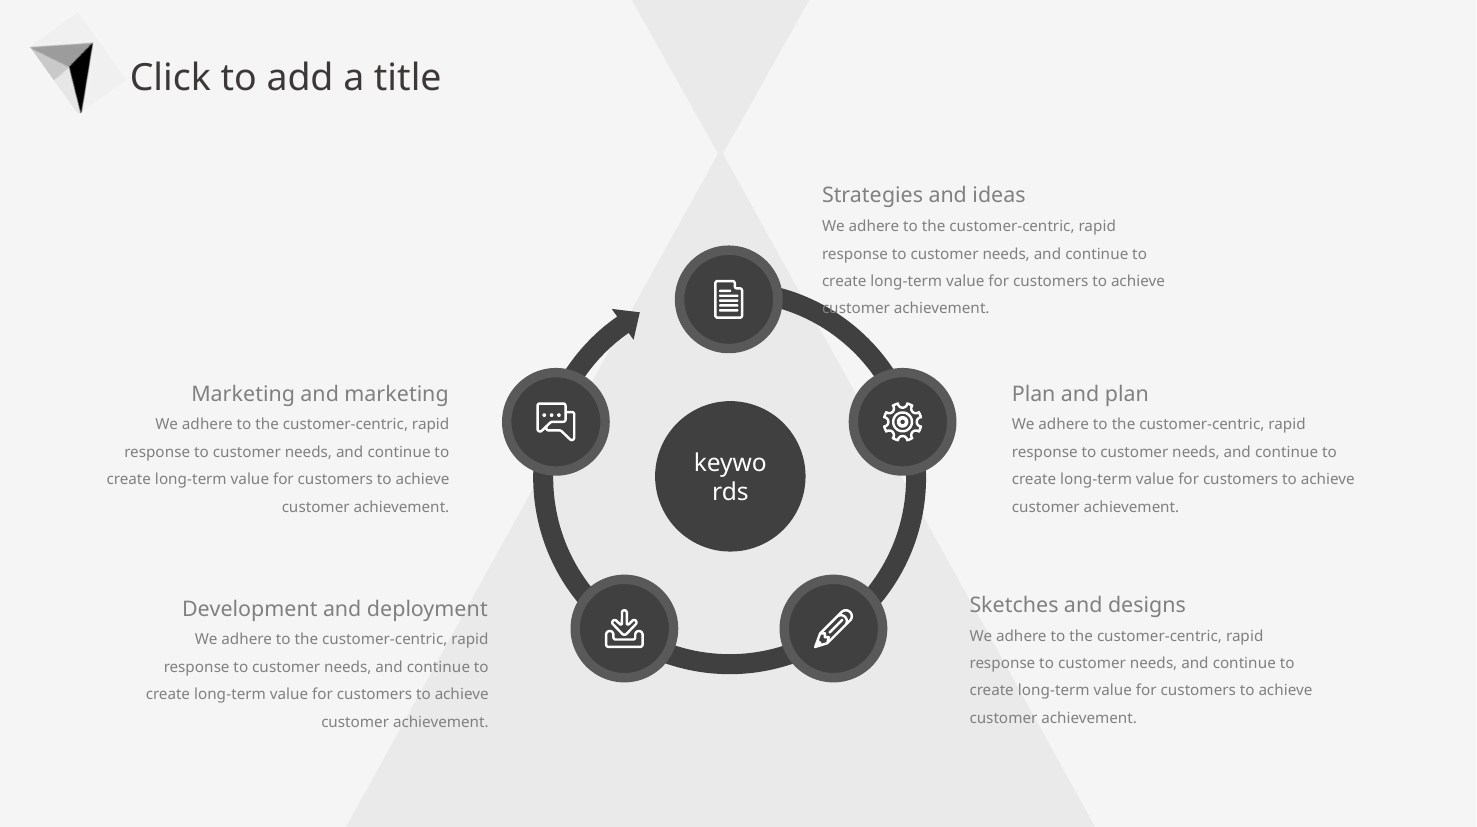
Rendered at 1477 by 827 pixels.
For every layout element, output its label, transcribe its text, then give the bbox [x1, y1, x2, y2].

text_box Development and deployment We adhere to the customer-centric, rapid response to customer needs, and continue to create long-term value for customers to achieve customer achievement. [110, 579, 504, 738]
text_box Strategies and ideas We adhere to the customer-centric, rapid response to customer needs, and continue to create long-term value for customers to achieve customer achievement. [807, 166, 1200, 325]
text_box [853, 372, 952, 472]
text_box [532, 280, 927, 675]
picture [30, 13, 108, 114]
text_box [783, 579, 883, 678]
text_box Marketing and marketing We adhere to the customer-centric, rapid response to customer needs, and continue to create long-term value for customers to achieve customer achievement. [71, 364, 464, 523]
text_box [506, 372, 606, 472]
text_box Click to add a title [112, 47, 507, 104]
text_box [679, 249, 779, 349]
text_box Plan and plan We adhere to the customer-centric, rapid response to customer needs, and continue to create long-term value for customers to achieve customer achievement. [997, 364, 1390, 523]
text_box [574, 579, 674, 678]
text_box Sketches and designs We adhere to the customer-centric, rapid response to customer needs, and continue to create long-term value for customers to achieve customer achievement. [954, 575, 1348, 734]
